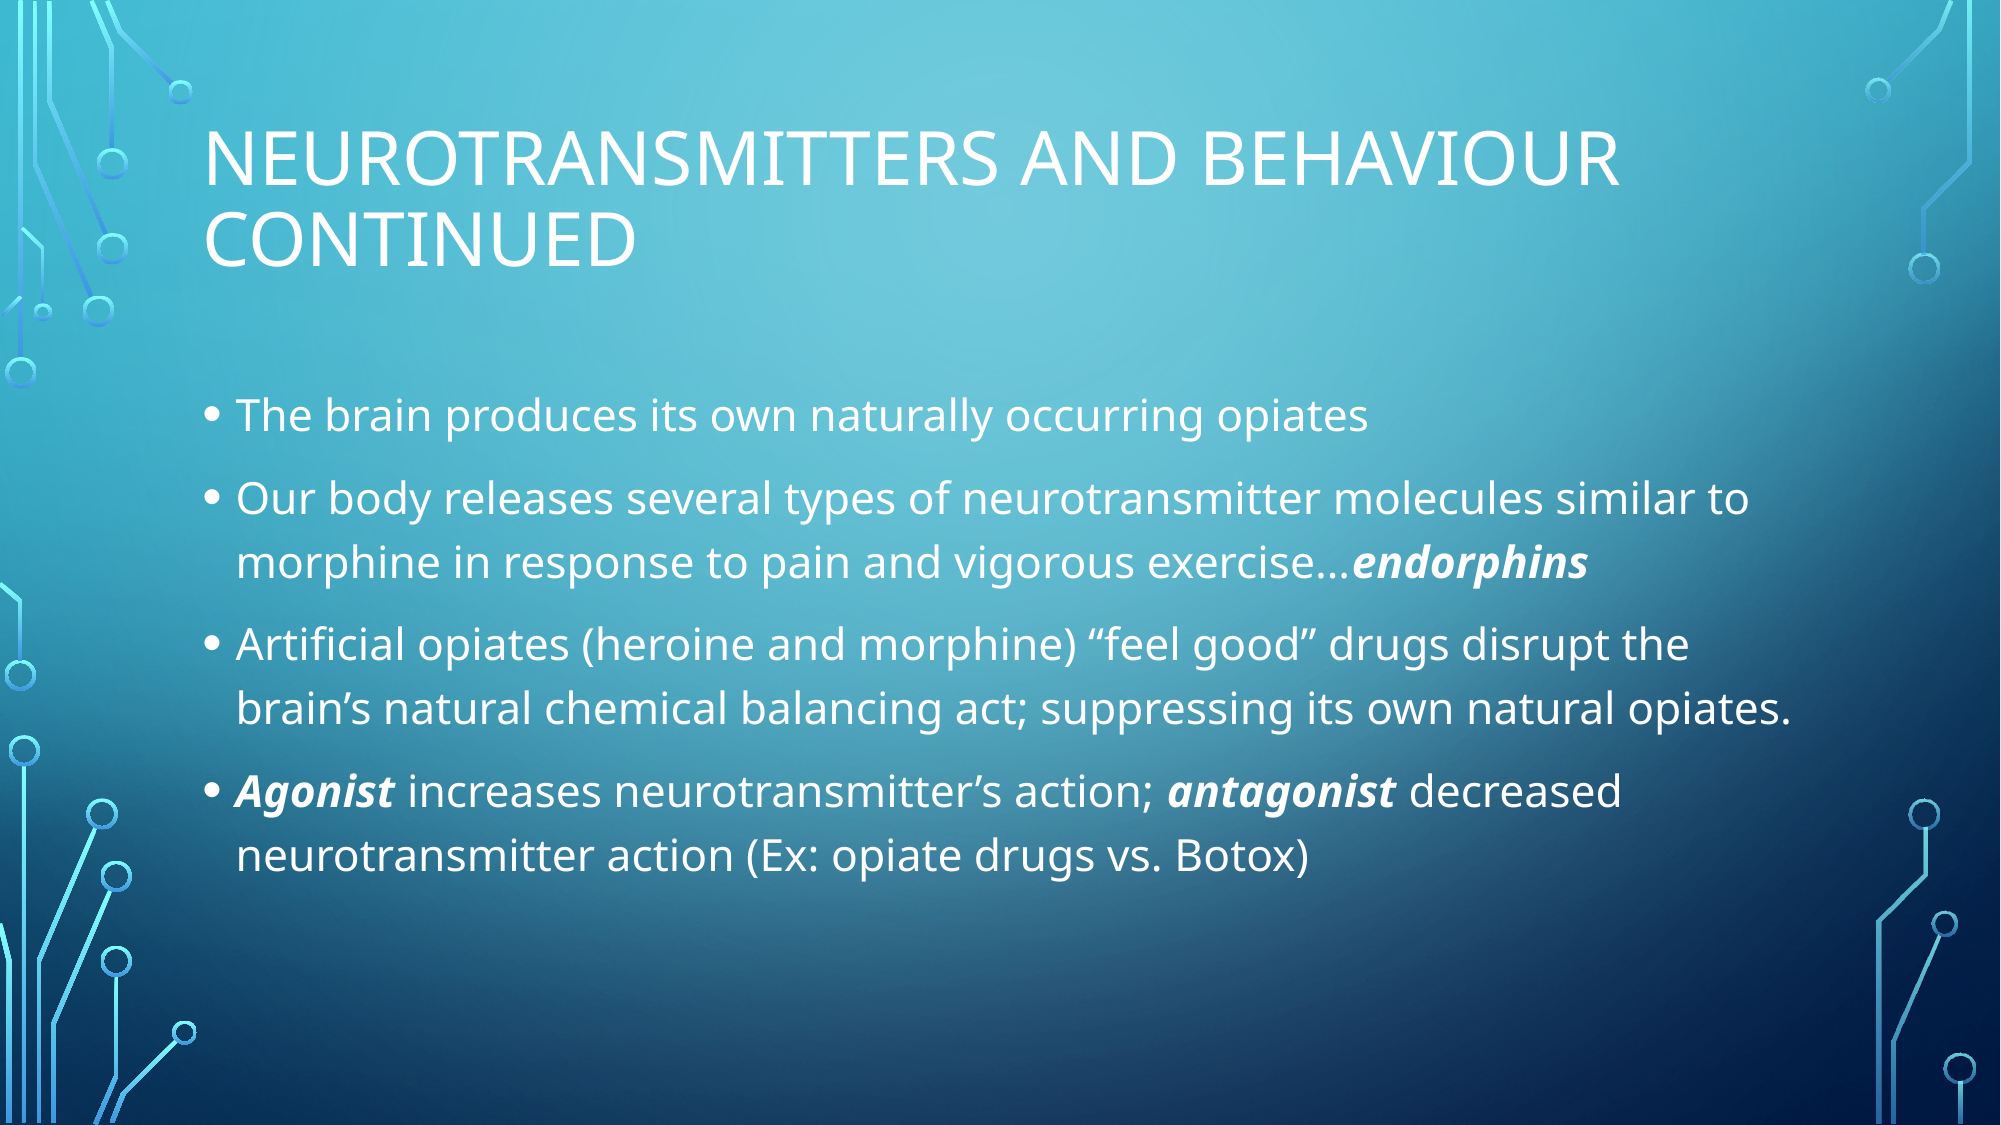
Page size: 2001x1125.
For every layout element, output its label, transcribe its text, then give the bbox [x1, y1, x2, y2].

title Neurotransmitters and Behaviour Continued [187, 101, 1813, 303]
list The brain produces its own naturally occurring opiates Our body releases several types of neurotransmitter molecules similar to morphine in response to pain and vigorous exercise…endorphins Artificial opiates (heroine and morphine) “feel good” drugs disrupt the brain’s natural chemical balancing act; suppressing its own natural opiates. Agonist increases neurotransmitter’s action; antagonist decreased neurotransmitter action (Ex: opiate drugs vs. Botox) [187, 369, 1813, 950]
